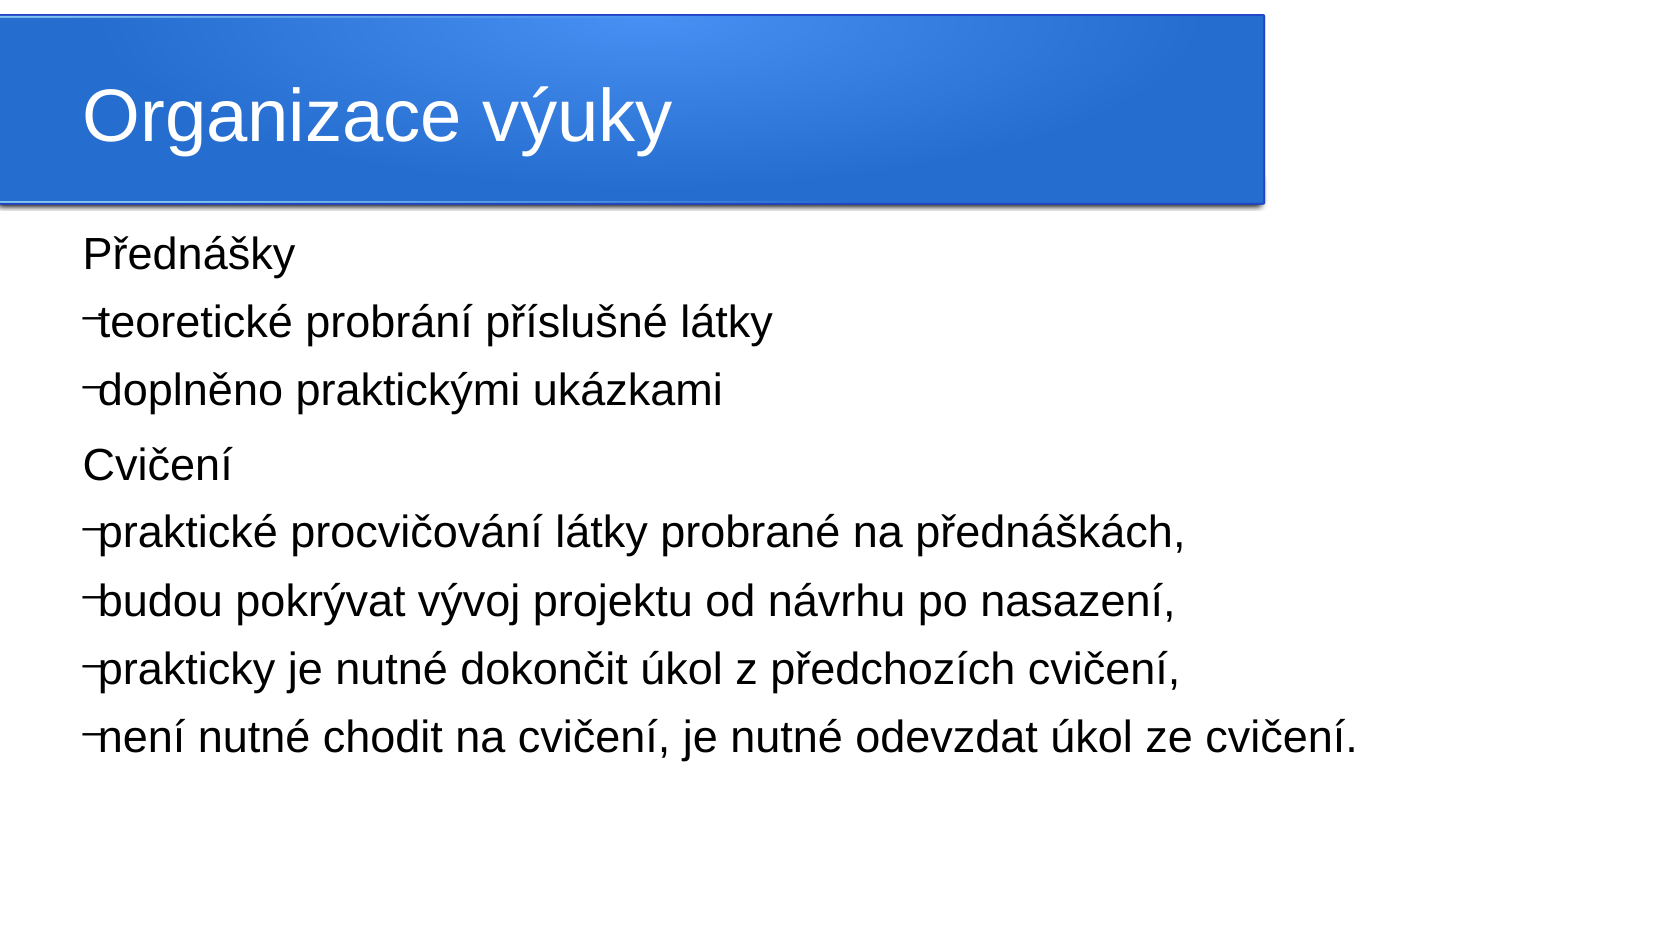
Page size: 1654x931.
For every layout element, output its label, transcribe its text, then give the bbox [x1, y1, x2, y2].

list Přednášky teoretické probrání příslušné látky doplněno praktickými ukázkami Cvičení praktické procvičování látky probrané na přednáškách, budou pokrývat vývoj projektu od návrhu po nasazení, prakticky je nutné dokončit úkol z předchozích cvičení, není nutné chodit na cvičení, je nutné odevzdat úkol ze cvičení. [82, 224, 1571, 764]
picture [0, 13, 1269, 211]
title Organizace výuky [82, 35, 1235, 189]
